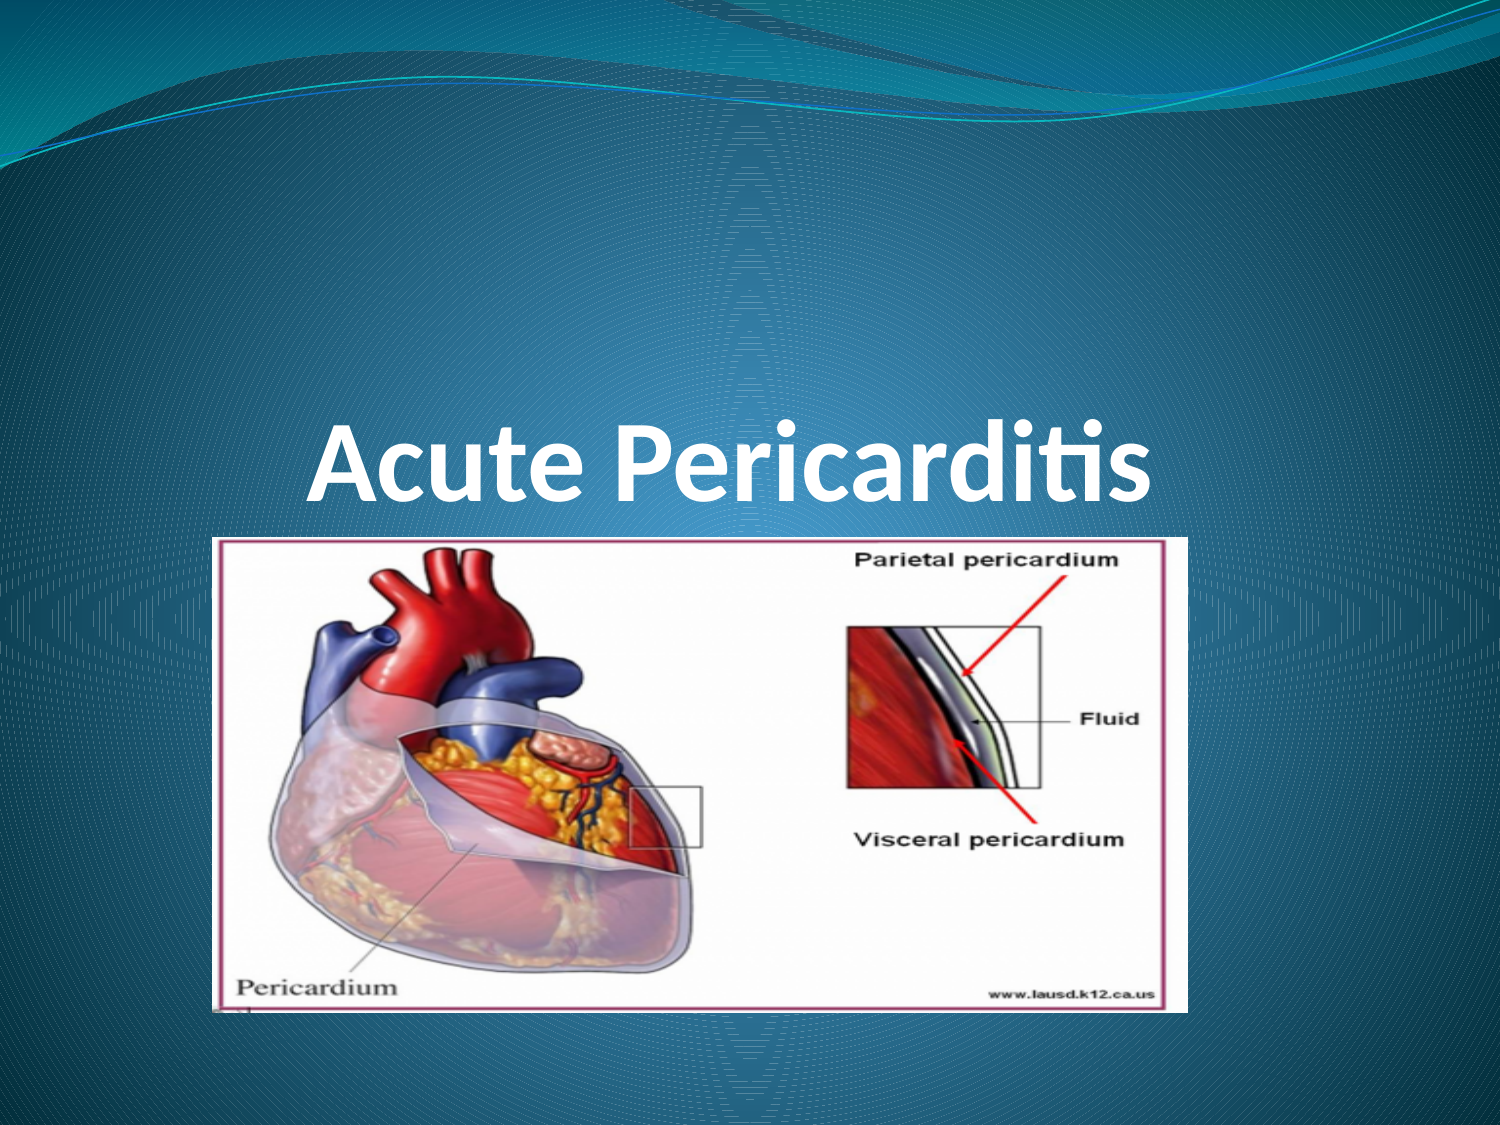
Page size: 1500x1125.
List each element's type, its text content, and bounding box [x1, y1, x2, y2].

title Acute Pericarditis [87, 224, 1376, 525]
picture [212, 537, 1188, 1013]
